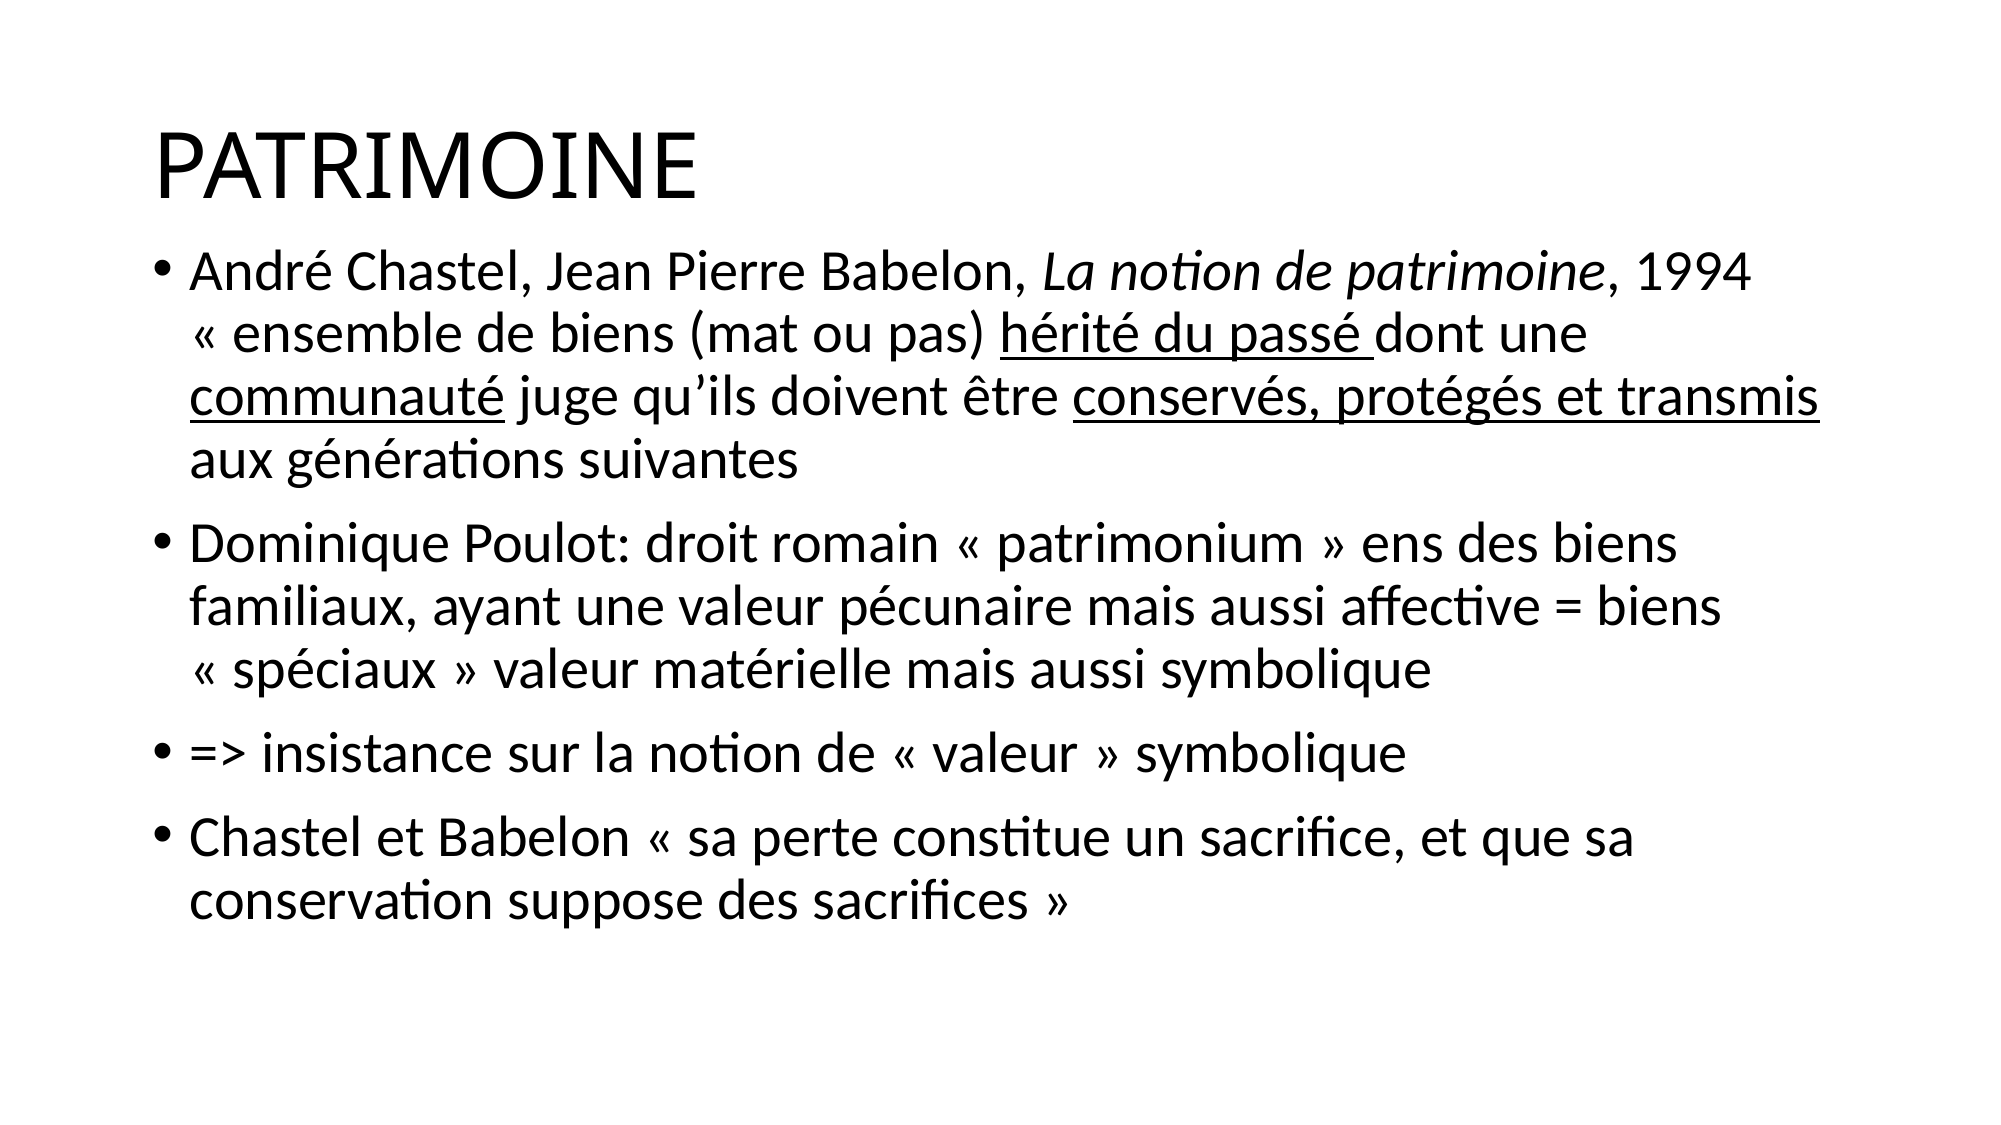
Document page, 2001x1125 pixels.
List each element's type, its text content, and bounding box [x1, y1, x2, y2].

title PATRIMOINE [137, 59, 1863, 232]
list André Chastel, Jean Pierre Babelon, La notion de patrimoine, 1994 « ensemble de biens (mat ou pas) hérité du passé dont une communauté juge qu’ils doivent être conservés, protégés et transmis aux générations suivantes Dominique Poulot: droit romain « patrimonium » ens des biens familiaux, ayant une valeur pécunaire mais aussi affective = biens « spéciaux » valeur matérielle mais aussi symbolique => insistance sur la notion de « valeur » symbolique Chastel et Babelon « sa perte constitue un sacrifice, et que sa conservation suppose des sacrifices » [137, 232, 1863, 1014]
